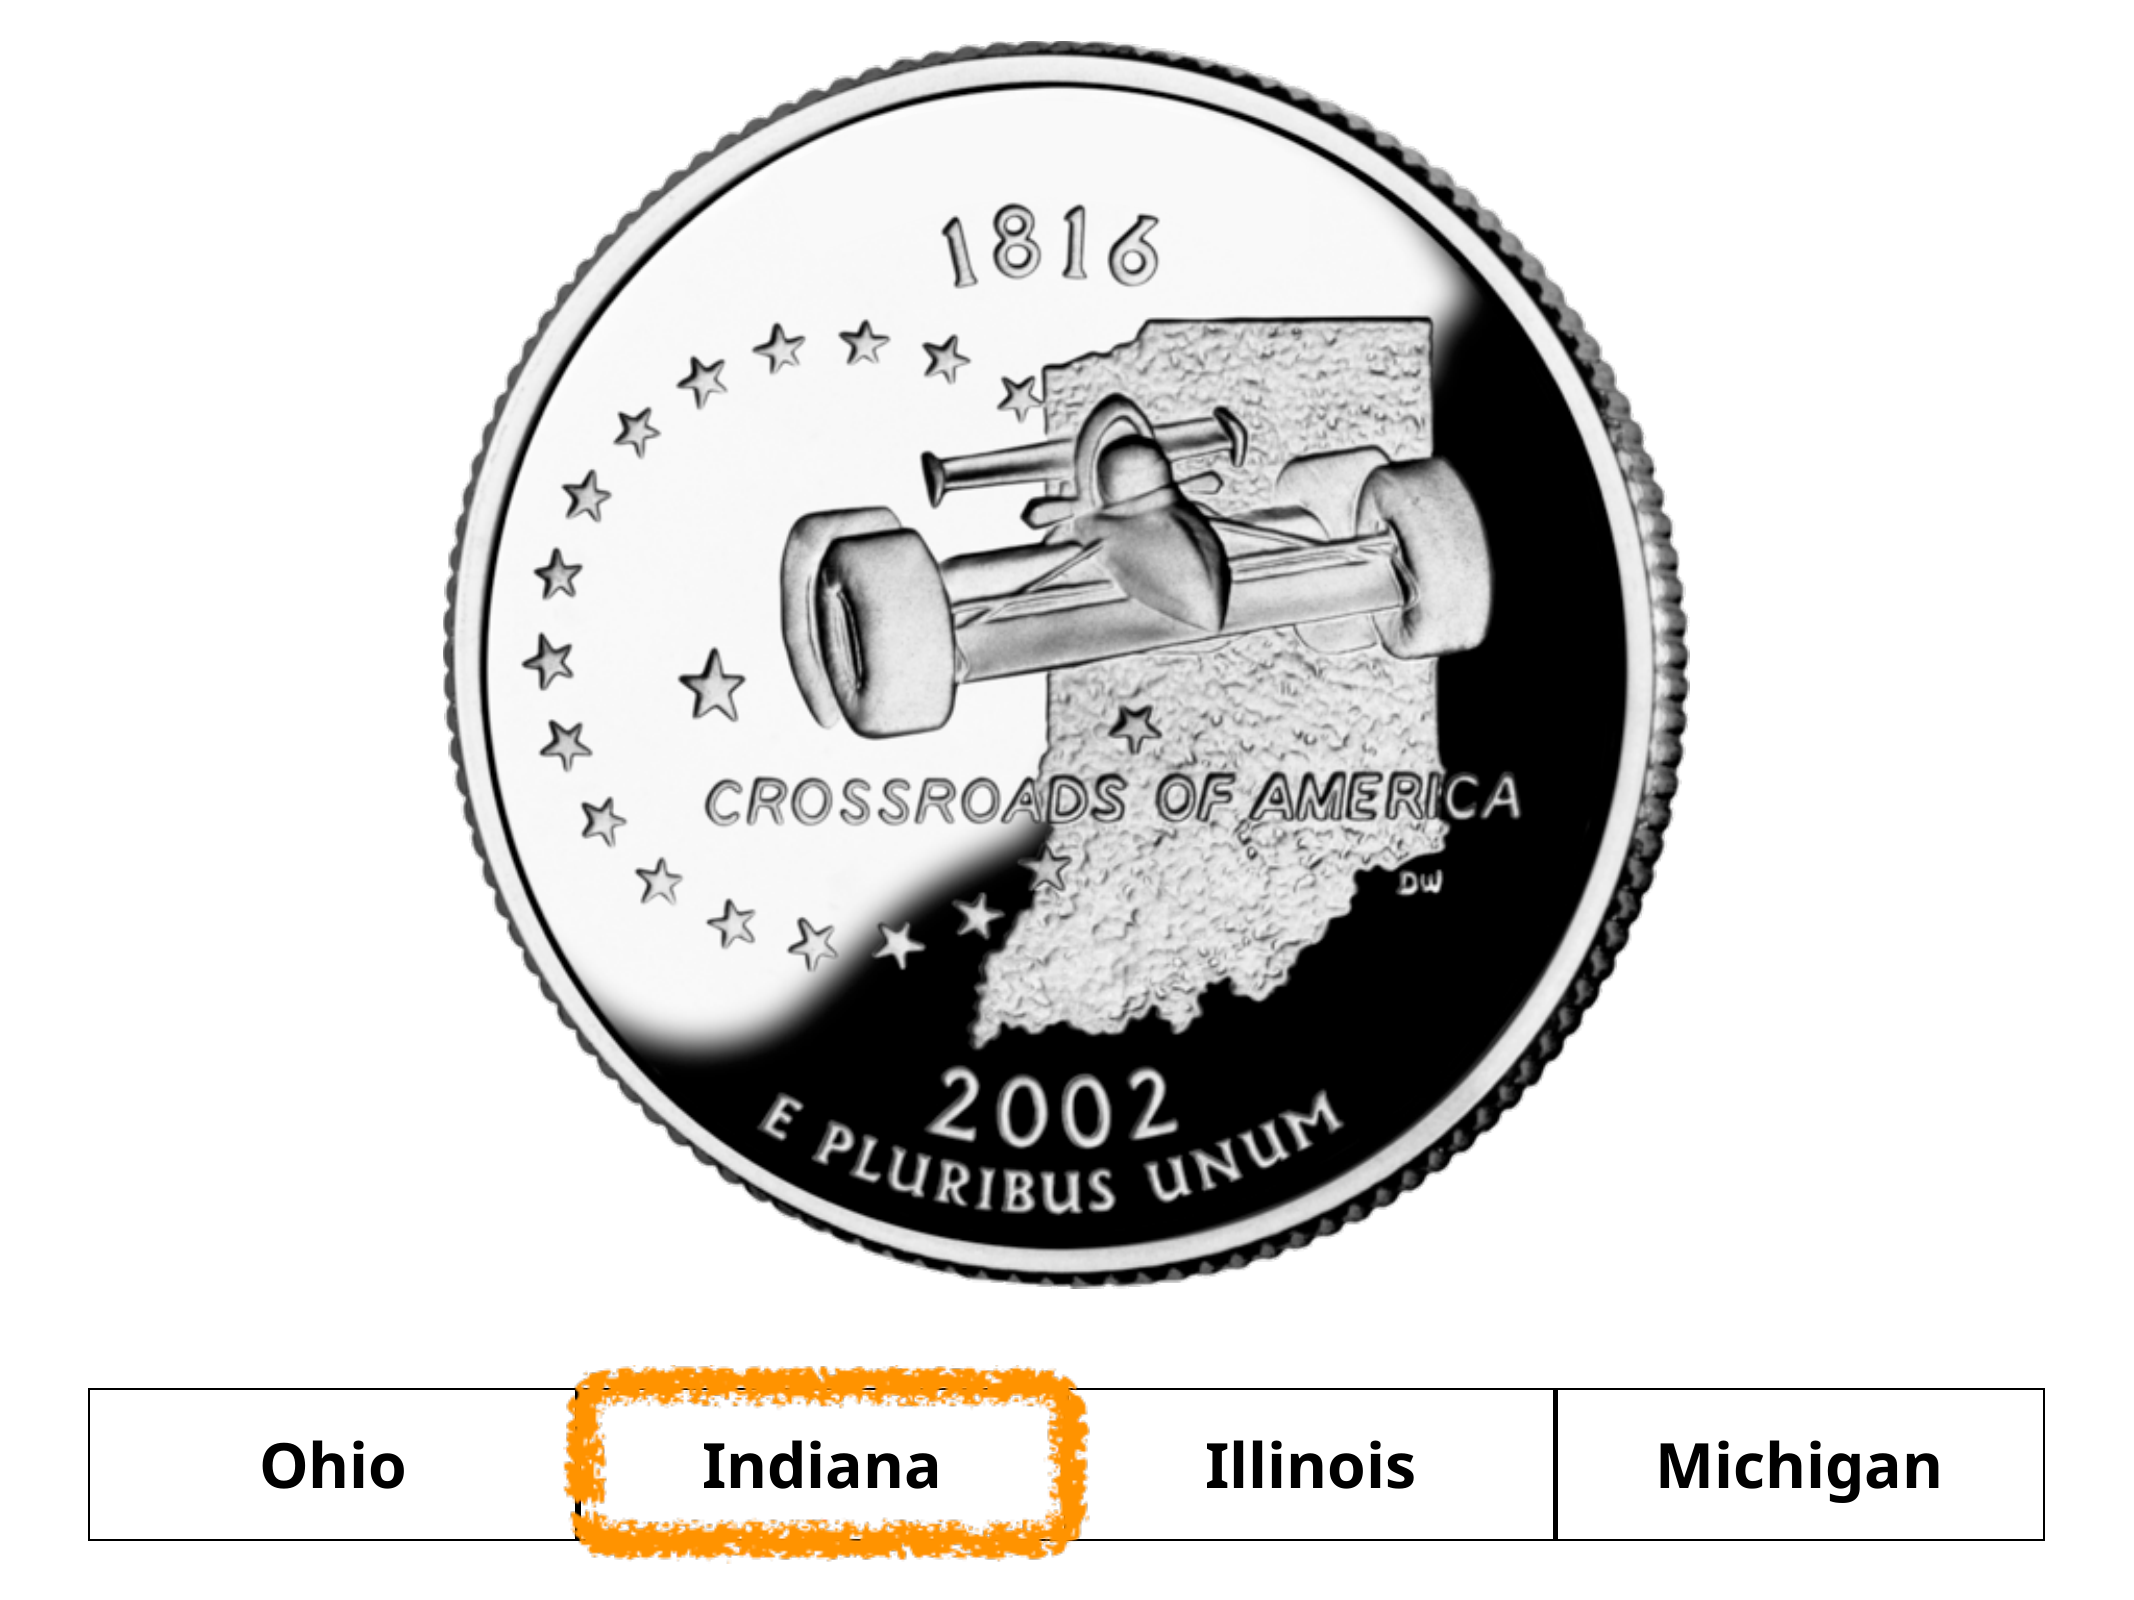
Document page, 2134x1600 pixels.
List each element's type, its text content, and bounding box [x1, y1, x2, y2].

picture [563, 1365, 1092, 1564]
table_header Ohio [90, 1390, 563, 1539]
table_header Michigan [1558, 1390, 2043, 1539]
picture [443, 40, 1690, 1290]
table_header Illinois [1092, 1390, 1553, 1539]
